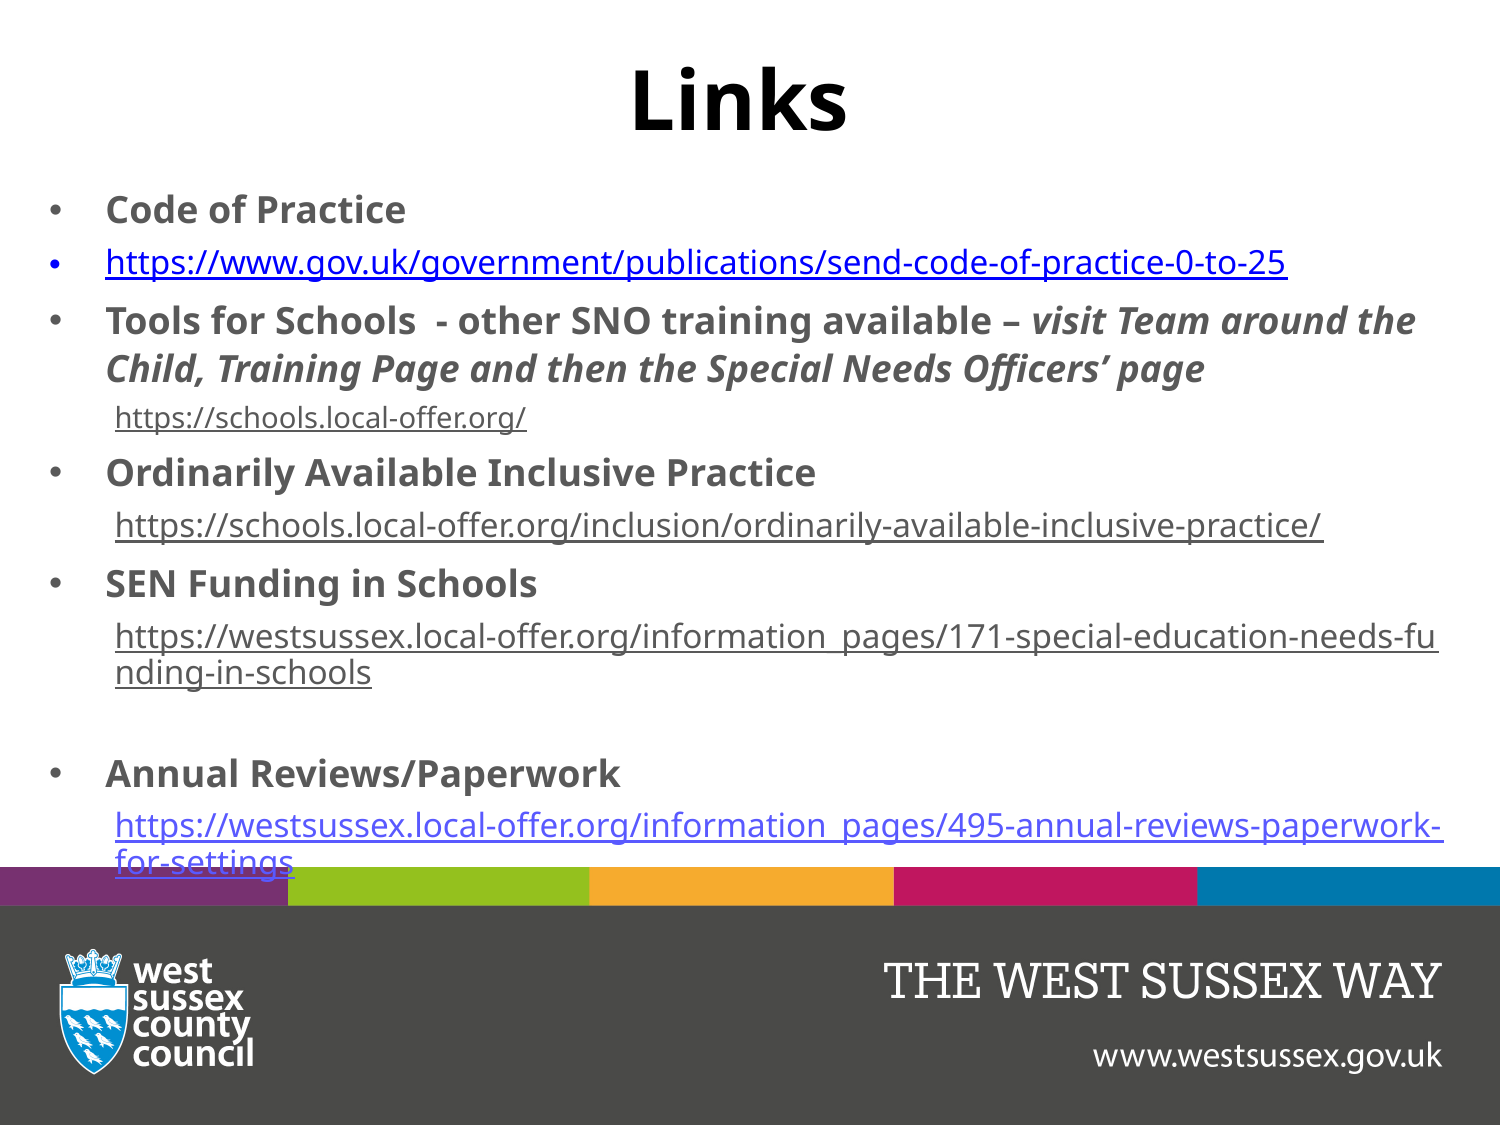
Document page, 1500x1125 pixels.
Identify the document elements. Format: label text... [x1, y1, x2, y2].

list Code of Practice https://www.gov.uk/government/publications/send-code-of-practice-0-to-25 Tools for Schools - other SNO training available – visit Team around the Child, Training Page and then the Special Needs Officers’ page https://schools.local-offer.org/ Ordinarily Available Inclusive Practice https://schools.local-offer.org/inclusion/ordinarily-available-inclusive-practice/ SEN Funding in Schools https://westsussex.local-offer.org/information_pages/171-special-education-needs-funding-in-schools Annual Reviews/Paperwork https://westsussex.local-offer.org/information_pages/495-annual-reviews-paperwork-for-settings [34, 175, 1466, 898]
title Links [531, 35, 969, 160]
picture [0, 0, 1500, 1125]
